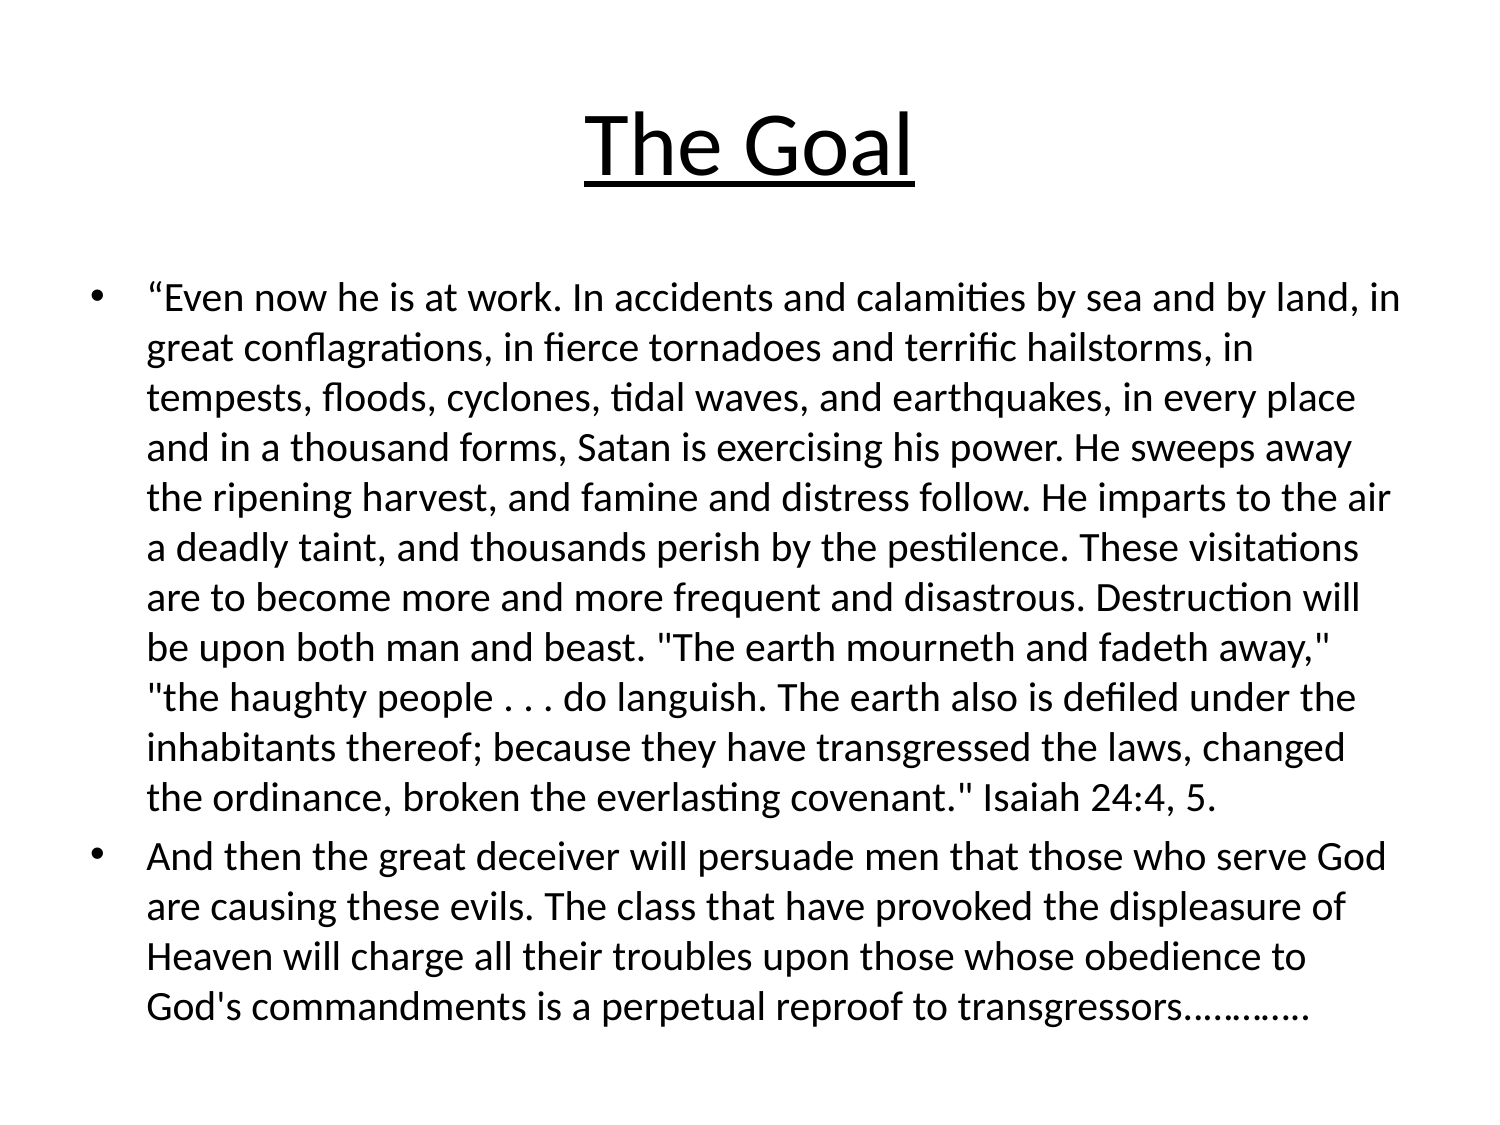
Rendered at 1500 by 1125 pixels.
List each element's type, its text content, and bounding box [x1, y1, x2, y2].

title The Goal [75, 45, 1425, 233]
list “Even now he is at work. In accidents and calamities by sea and by land, in great conflagrations, in fierce tornadoes and terrific hailstorms, in tempests, floods, cyclones, tidal waves, and earthquakes, in every place and in a thousand forms, Satan is exercising his power. He sweeps away the ripening harvest, and famine and distress follow. He imparts to the air a deadly taint, and thousands perish by the pestilence. These visitations are to become more and more frequent and disastrous. Destruction will be upon both man and beast. "The earth mourneth and fadeth away," "the haughty people . . . do languish. The earth also is defiled under the inhabitants thereof; because they have transgressed the laws, changed the ordinance, broken the everlasting covenant." Isaiah 24:4, 5. And then the great deceiver will persuade men that those who serve God are causing these evils. The class that have provoked the displeasure of Heaven will charge all their troubles upon those whose obedience to God's commandments is a perpetual reproof to transgressors..……….. [75, 262, 1425, 1005]
